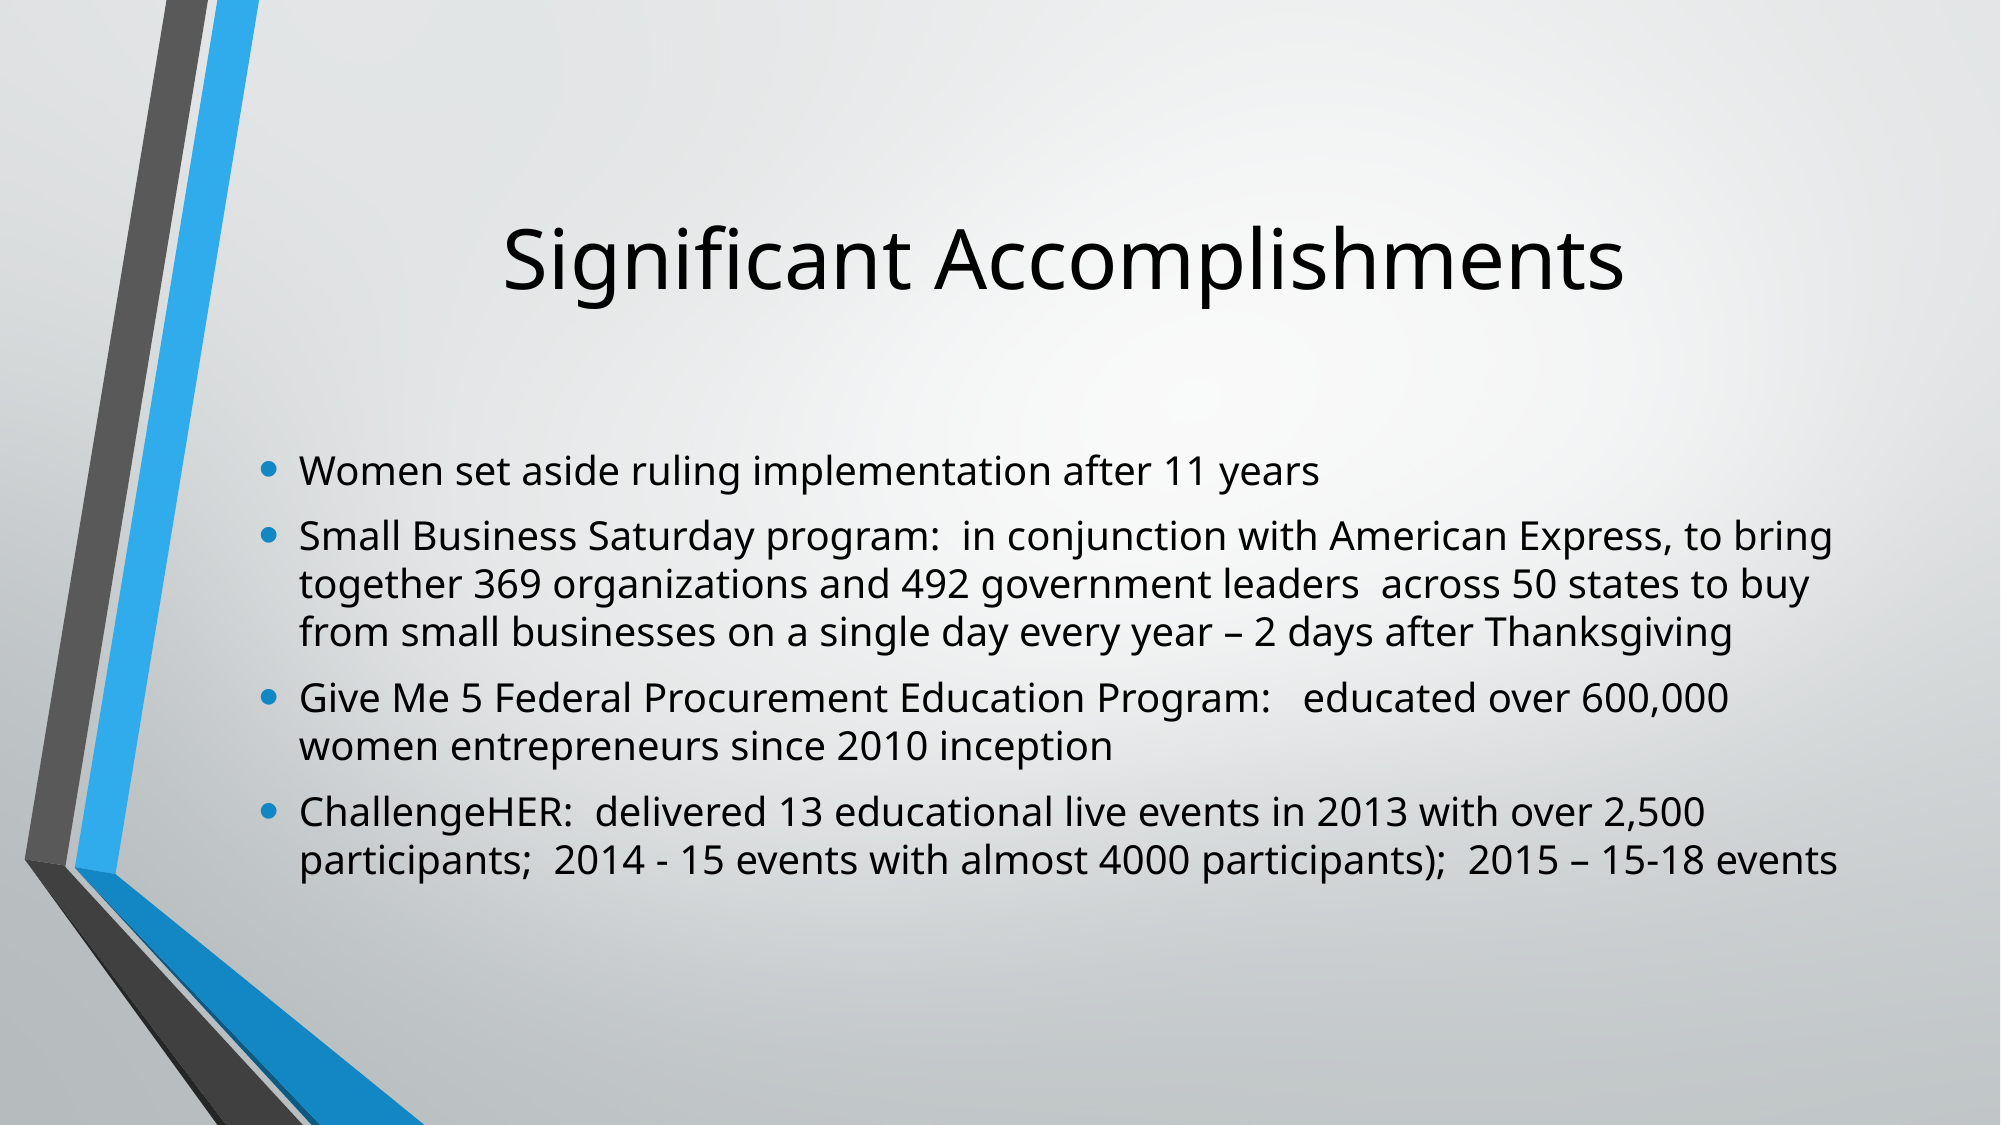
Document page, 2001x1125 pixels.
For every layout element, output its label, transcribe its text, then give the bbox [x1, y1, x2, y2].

list Women set aside ruling implementation after 11 years Small Business Saturday program: in conjunction with American Express, to bring together 369 organizations and 492 government leaders across 50 states to buy from small businesses on a single day every year – 2 days after Thanksgiving Give Me 5 Federal Procurement Education Program: educated over 600,000 women entrepreneurs since 2010 inception ChallengeHER: delivered 13 educational live events in 2013 with over 2,500 participants; 2014 - 15 events with almost 4000 participants); 2015 – 15-18 events [243, 437, 1887, 950]
title Significant Accomplishments [243, 112, 1887, 400]
